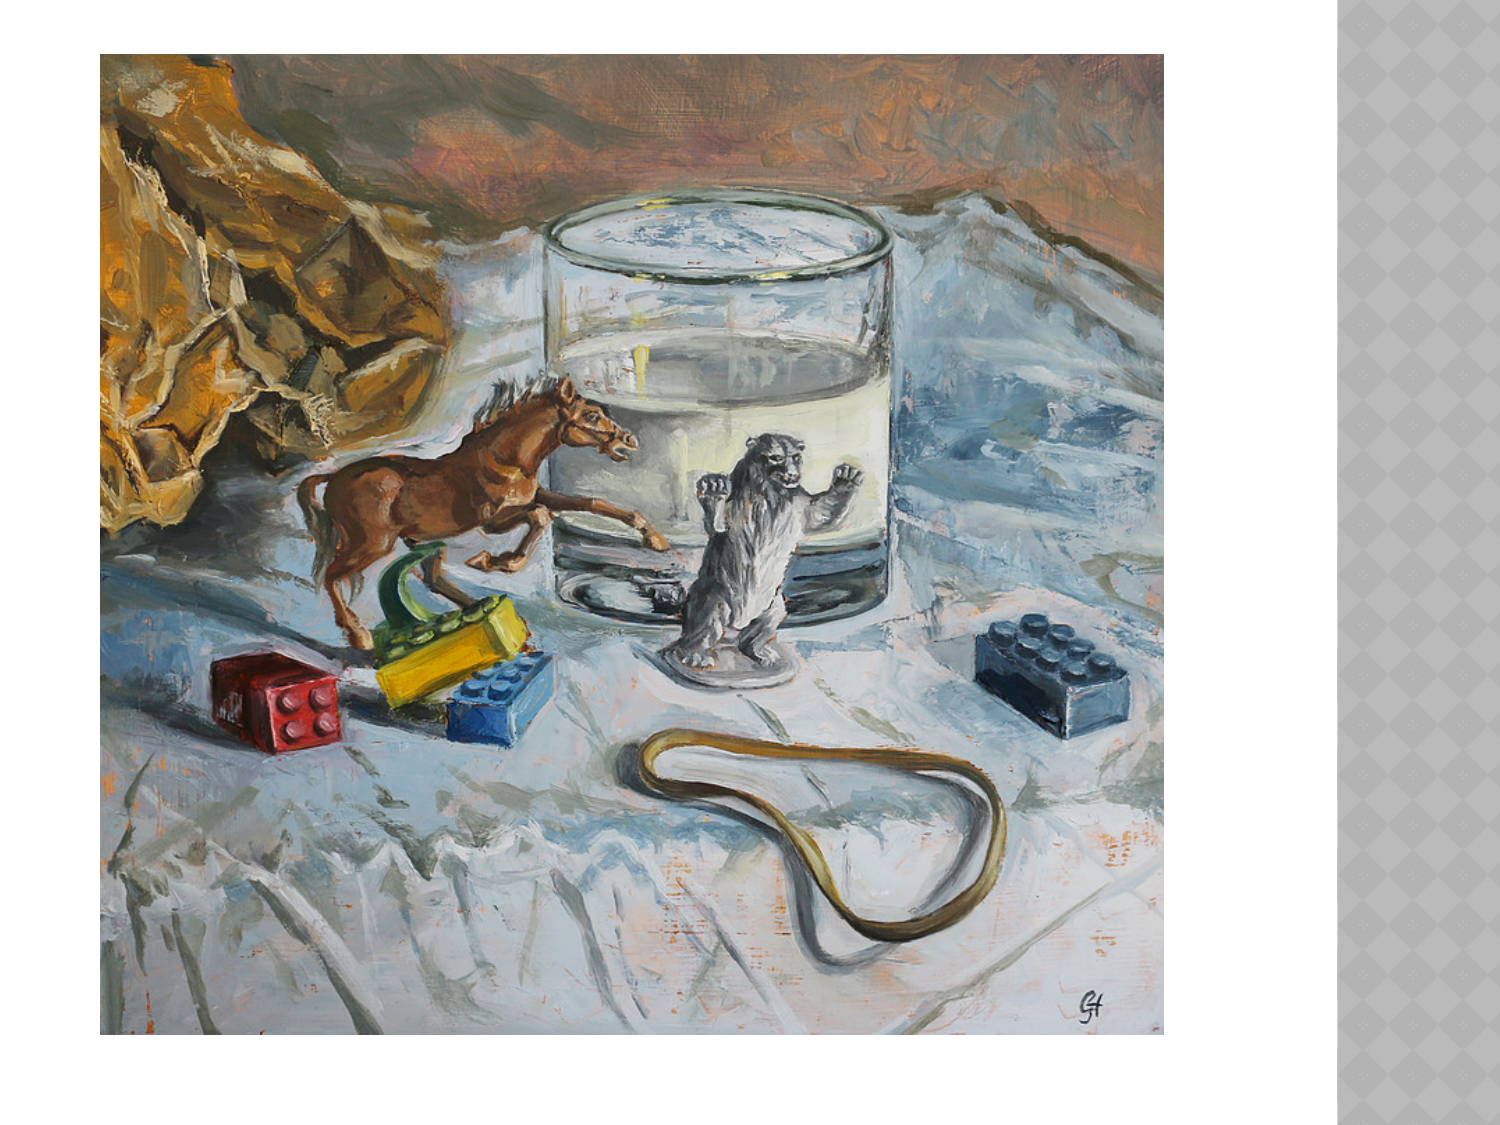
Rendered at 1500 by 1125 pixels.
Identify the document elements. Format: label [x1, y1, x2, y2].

picture [99, 54, 1164, 1036]
